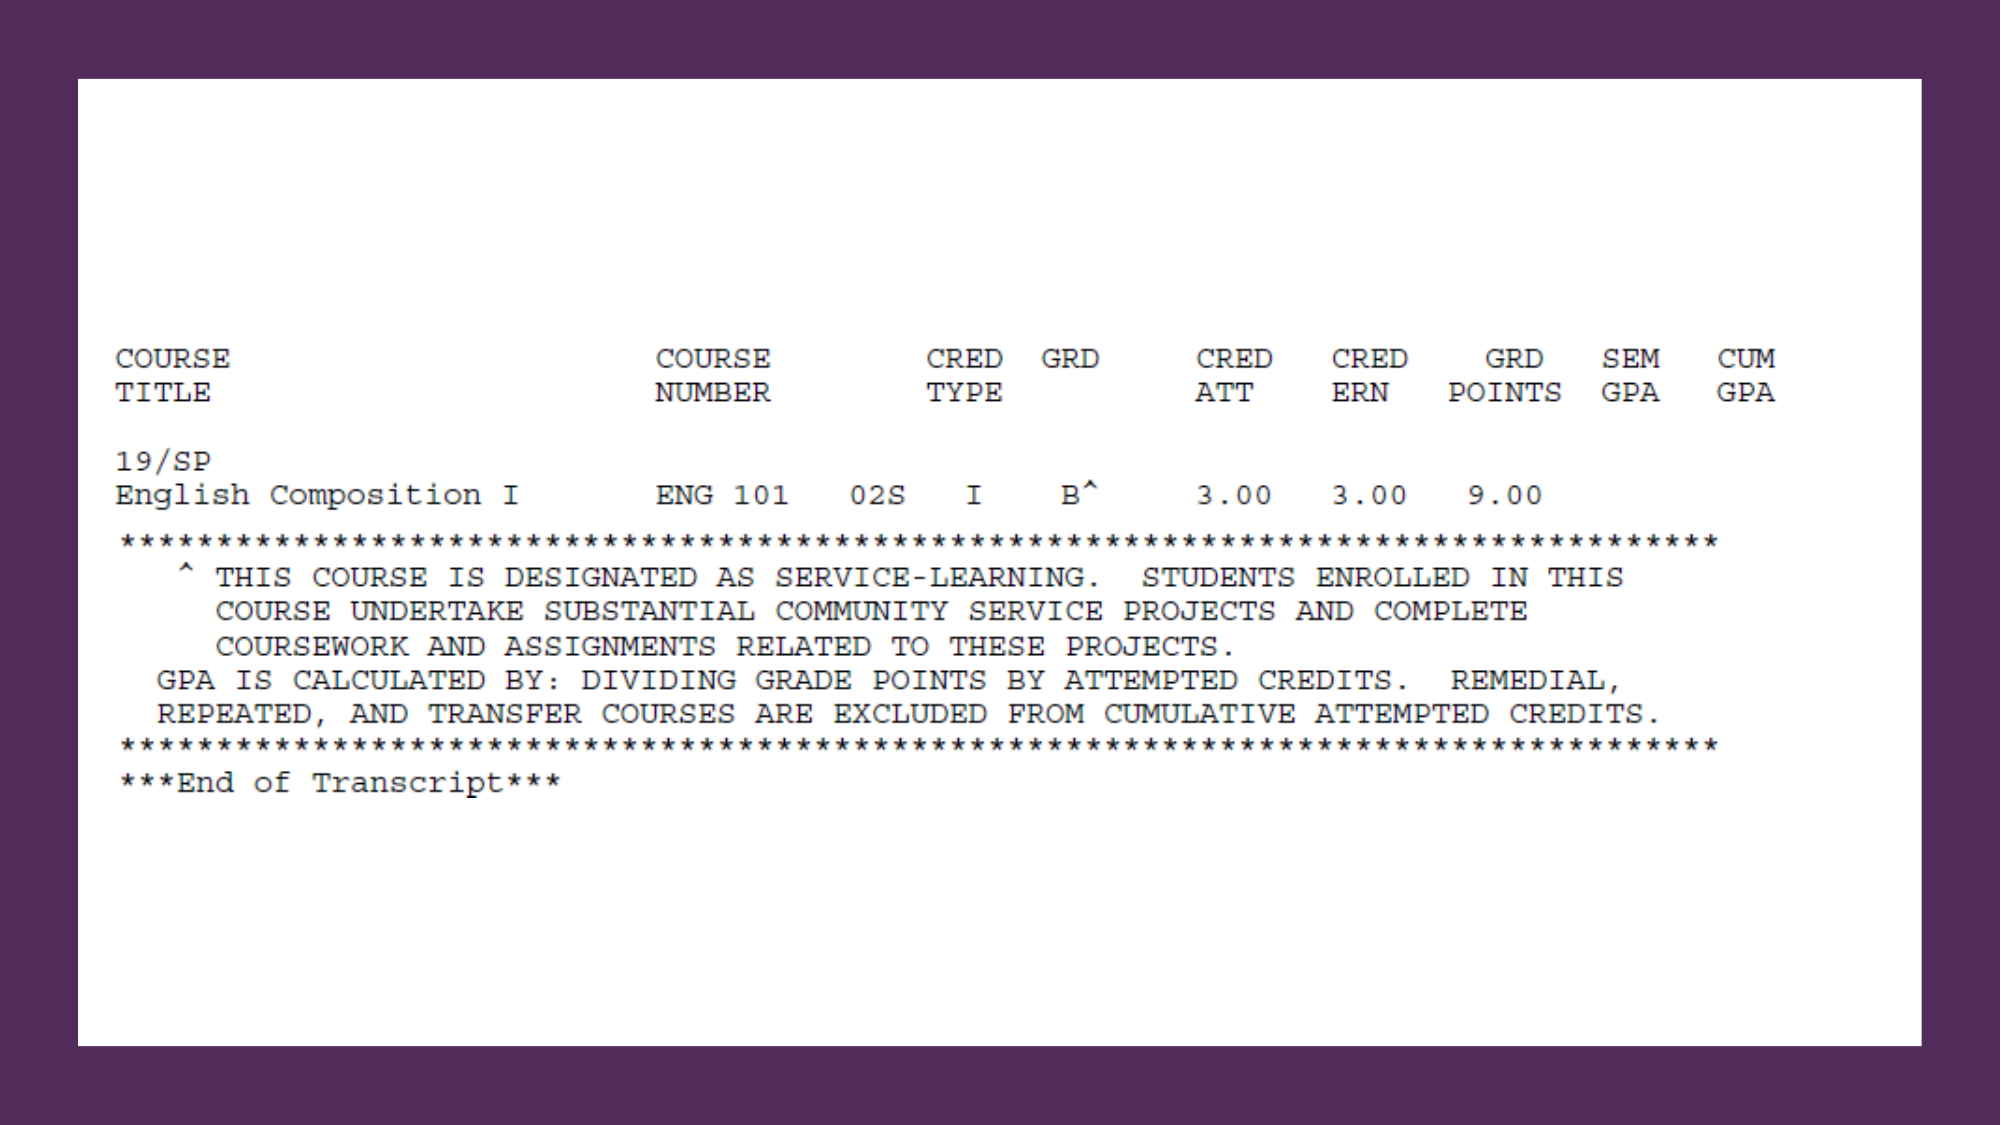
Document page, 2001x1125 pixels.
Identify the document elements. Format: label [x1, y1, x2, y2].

text_box [77, 78, 1923, 1047]
picture [105, 327, 1895, 798]
text_box [0, 0, 2000, 1125]
